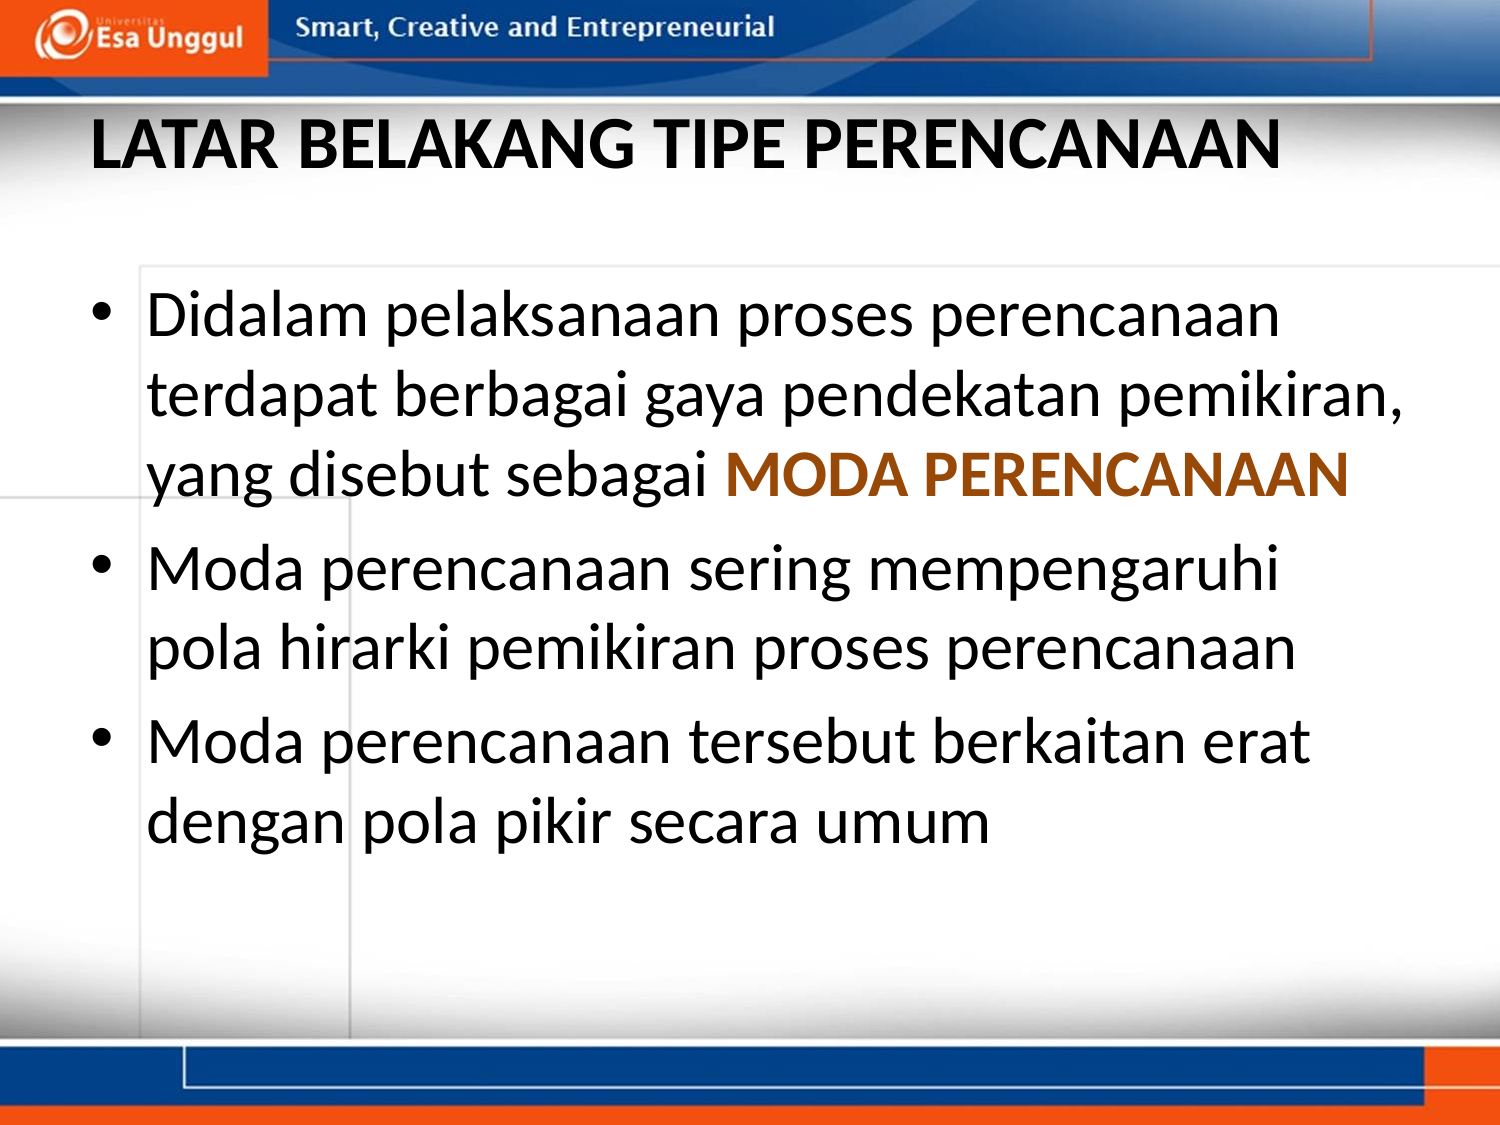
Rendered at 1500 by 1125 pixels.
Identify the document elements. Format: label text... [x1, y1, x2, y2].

title LATAR BELAKANG TIPE PERENCANAAN [75, 45, 1425, 233]
list Didalam pelaksanaan proses perencanaan terdapat berbagai gaya pendekatan pemikiran, yang disebut sebagai MODA PERENCANAAN Moda perencanaan sering mempengaruhi pola hirarki pemikiran proses perencanaan Moda perencanaan tersebut berkaitan erat dengan pola pikir secara umum [75, 262, 1425, 1005]
picture [0, 0, 1500, 1125]
